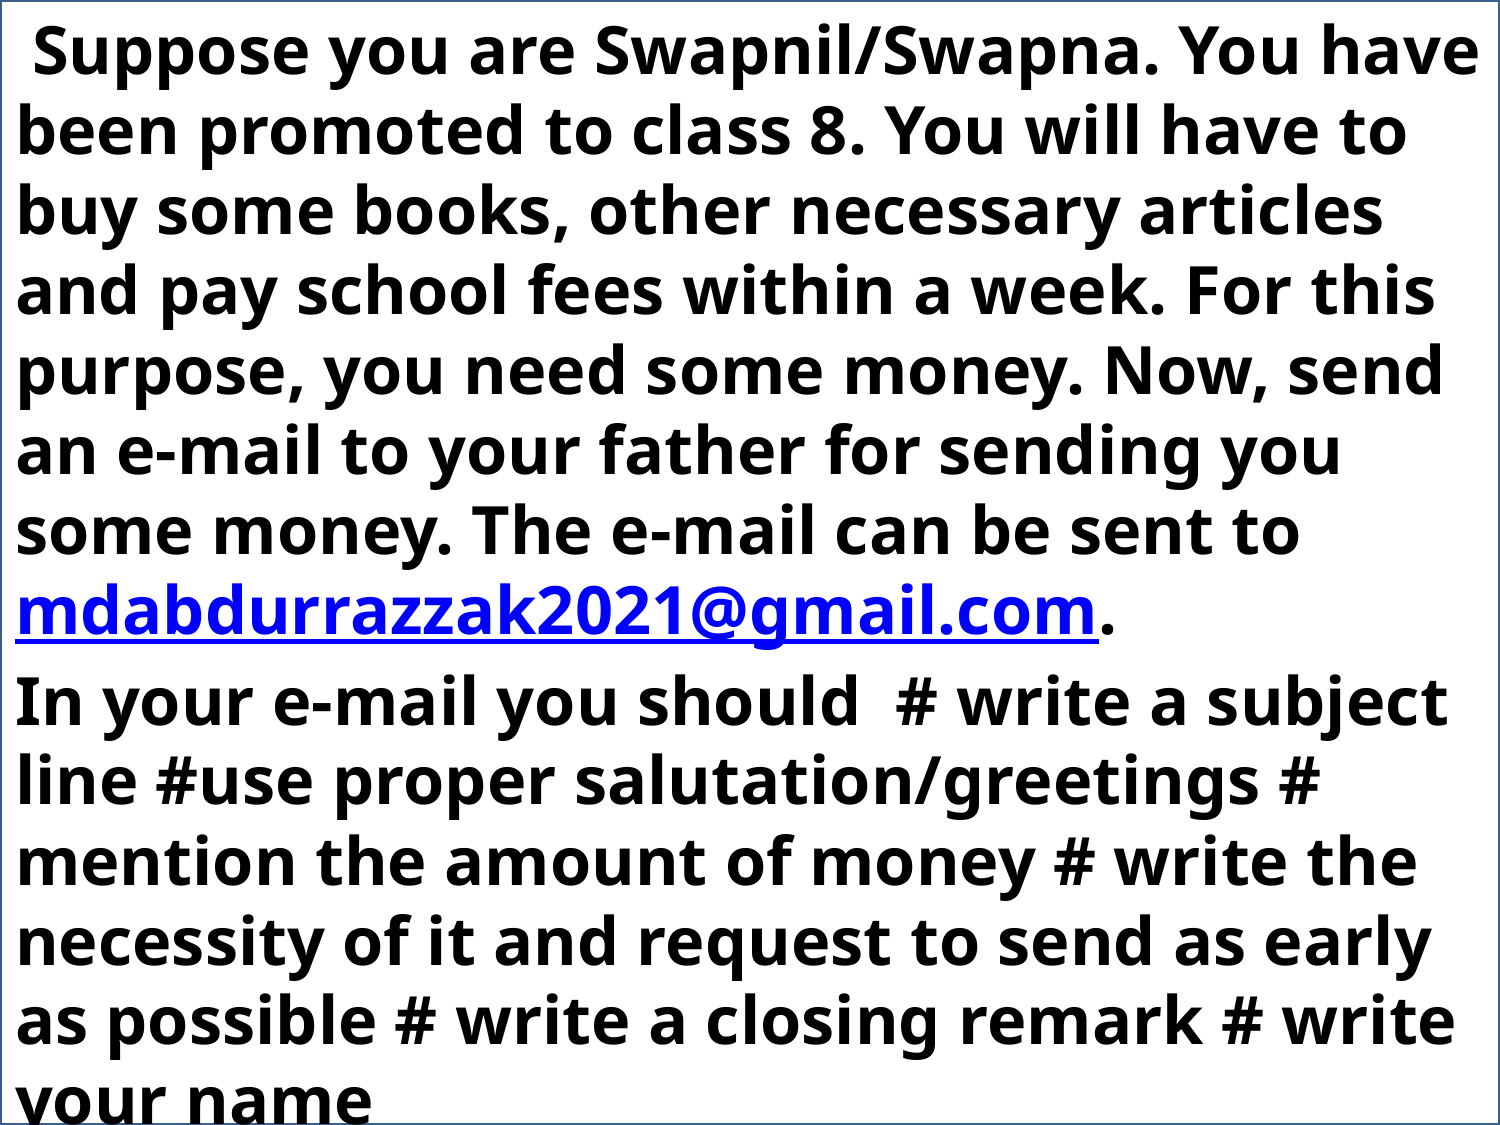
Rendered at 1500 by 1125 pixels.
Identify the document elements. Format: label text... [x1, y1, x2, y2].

text_box Suppose you are Swapnil/Swapna. You have been promoted to class 8. You will have to buy some books, other necessary articles and pay school fees within a week. For this purpose, you need some money. Now, send an e-mail to your father for sending you some money. The e-mail can be sent to mdabdurrazzak2021@gmail.com. In your e-mail you should # write a subject line #use proper salutation/greetings # mention the amount of money # write the necessity of it and request to send as early as possible # write a closing remark # write your name [0, 0, 1500, 1125]
